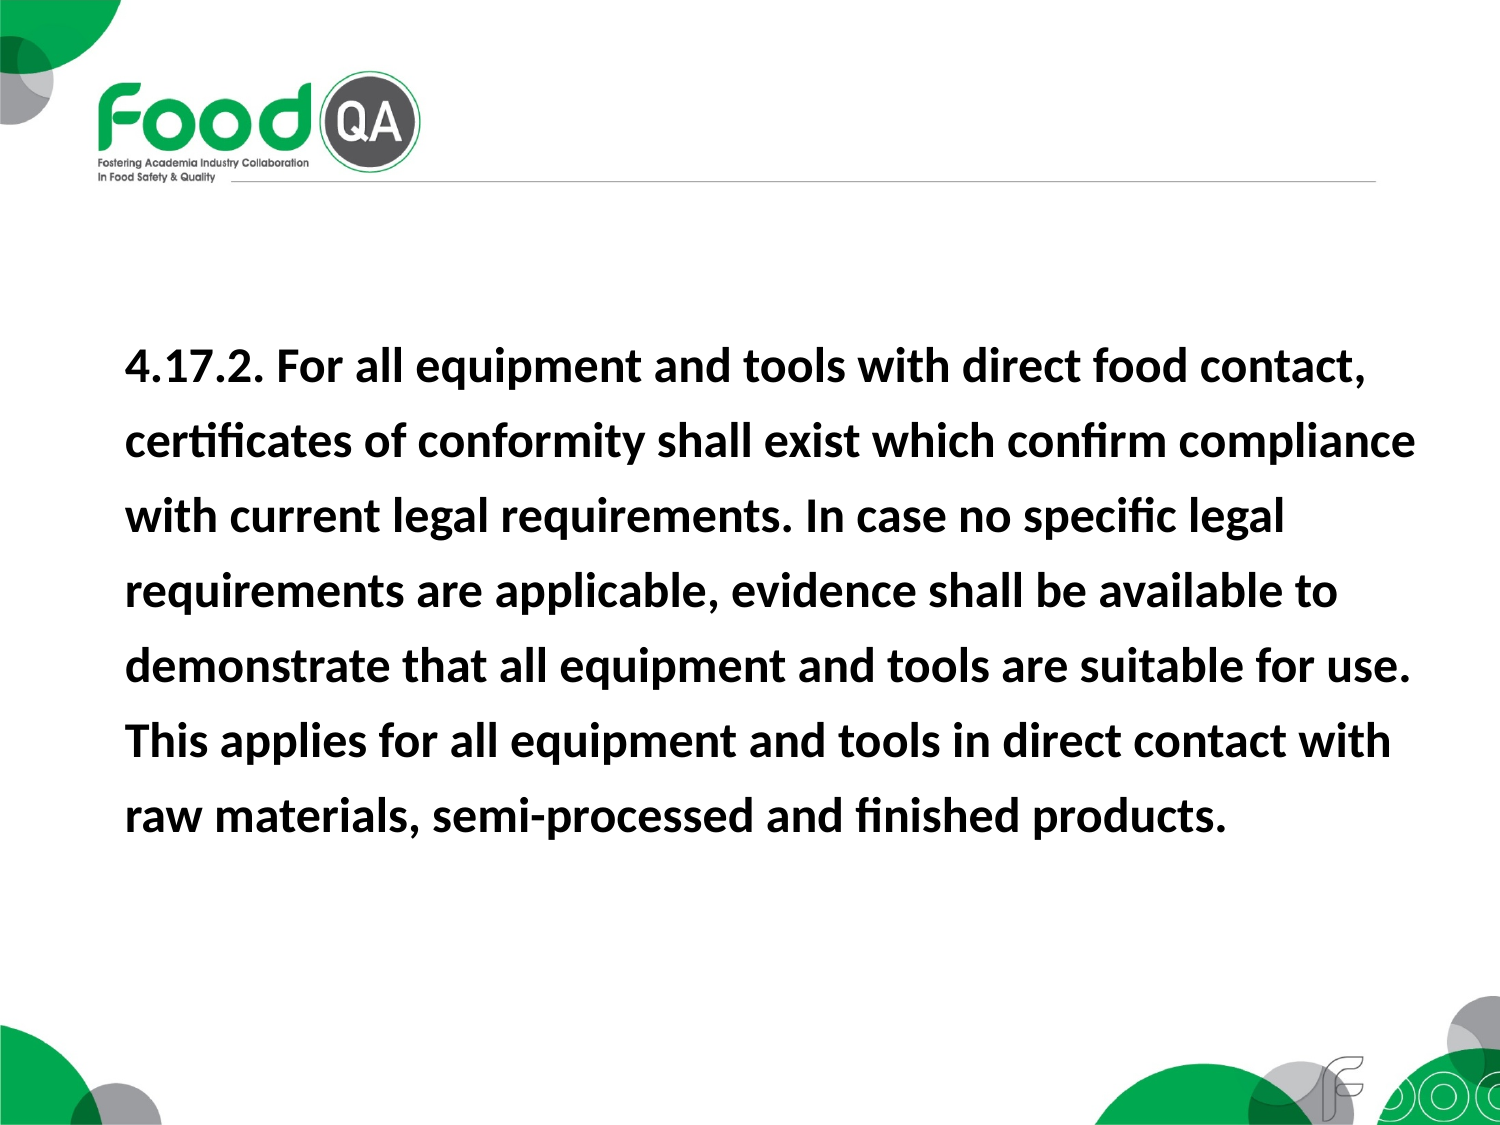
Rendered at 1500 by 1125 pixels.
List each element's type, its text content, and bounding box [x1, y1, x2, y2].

subtitle 4.17.2. For all equipment and tools with direct food contact, certificates of conformity shall exist which confirm compliance with current legal requirements. In case no specific legal requirements are applicable, evidence shall be available to demonstrate that all equipment and tools are suitable for use. This applies for all equipment and tools in direct contact with raw materials, semi-processed and finished products. [109, 224, 1450, 983]
picture [0, 0, 1497, 188]
picture [0, 984, 1500, 1125]
